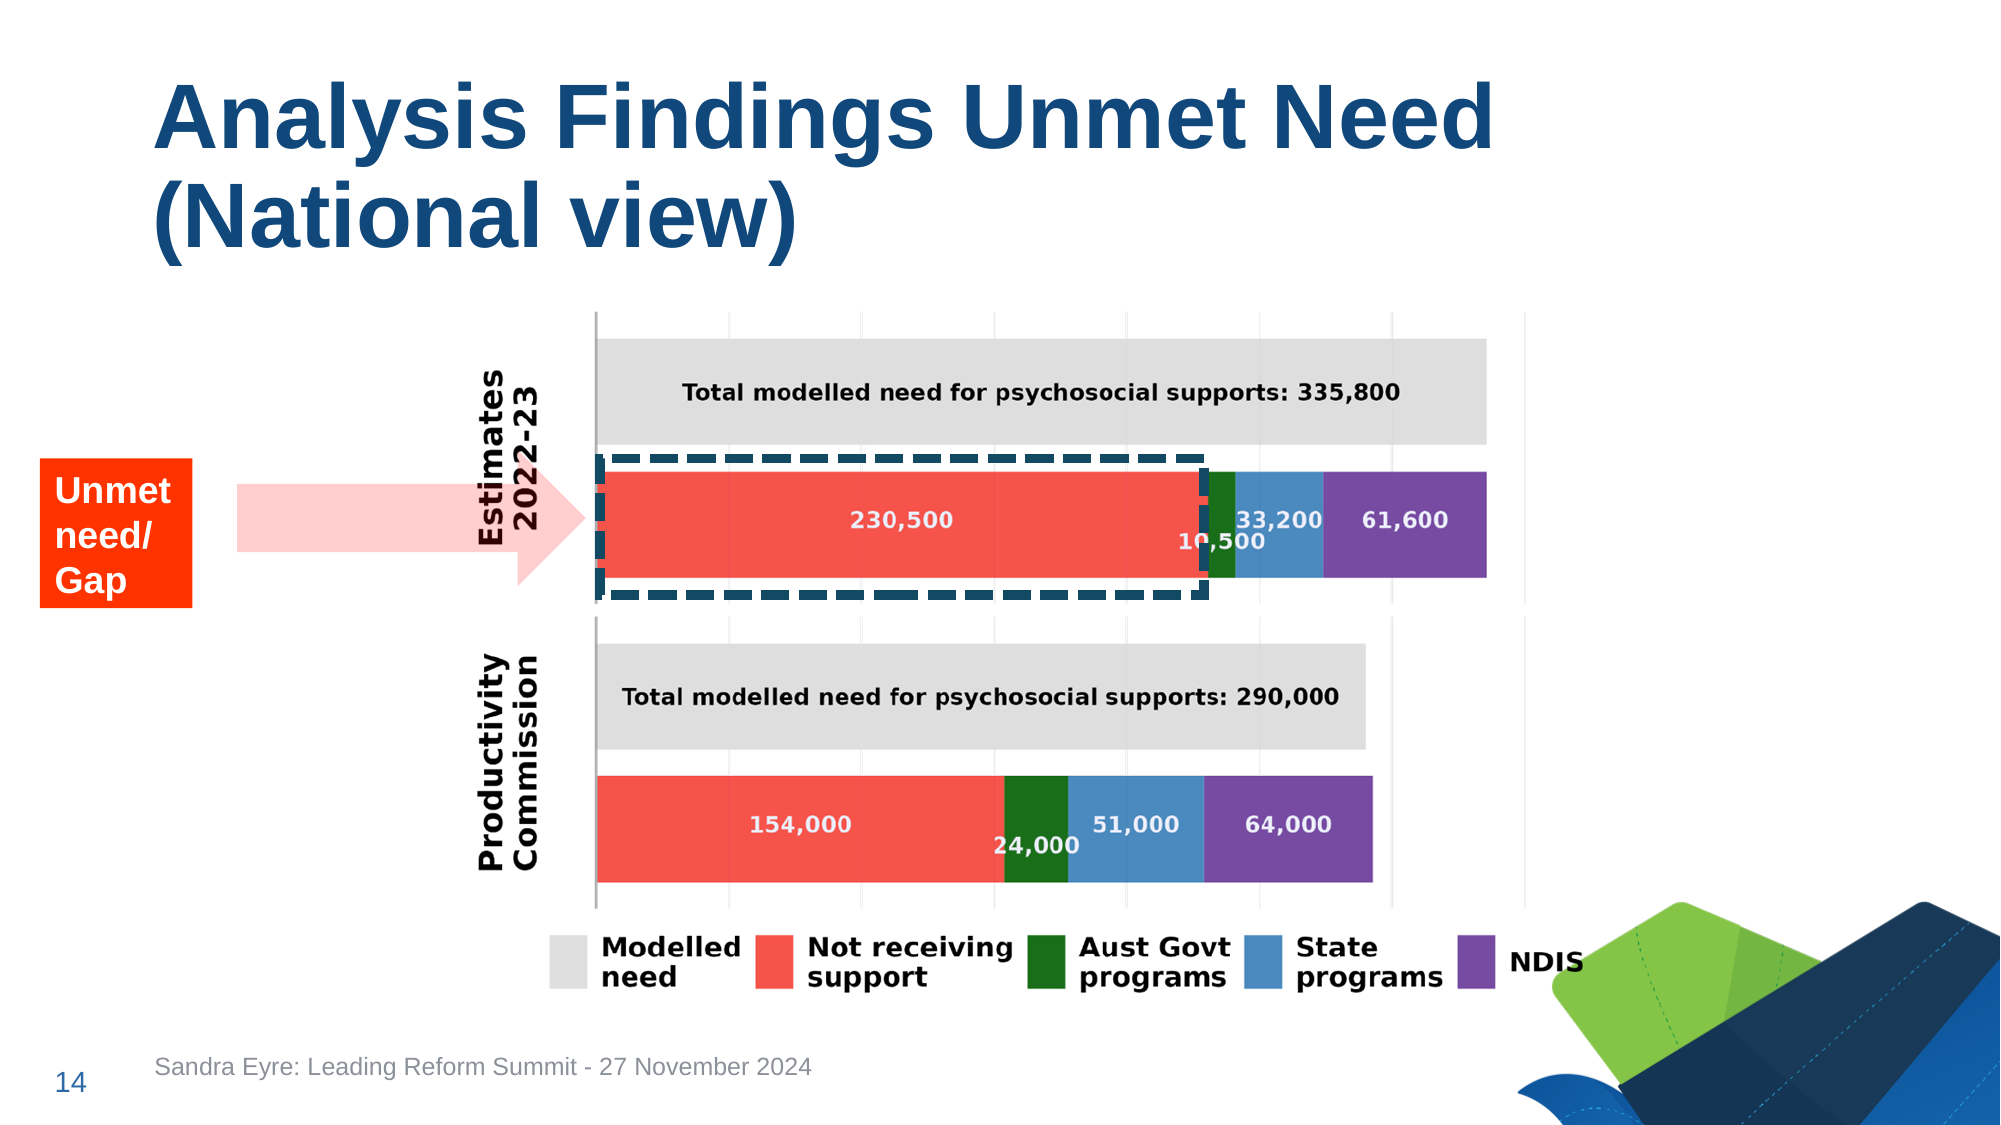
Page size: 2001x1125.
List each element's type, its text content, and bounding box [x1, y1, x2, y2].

text_box Unmet need/ Gap [39, 458, 193, 609]
title Analysis Findings Unmet Need (National view) [137, 59, 1863, 278]
picture [1478, 861, 2000, 1125]
text_box [236, 482, 417, 554]
slide_number 14 [39, 1050, 193, 1111]
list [417, 299, 1583, 1014]
footer Sandra Eyre: Leading Reform Summit - 27 November 2024 [193, 1050, 1111, 1111]
